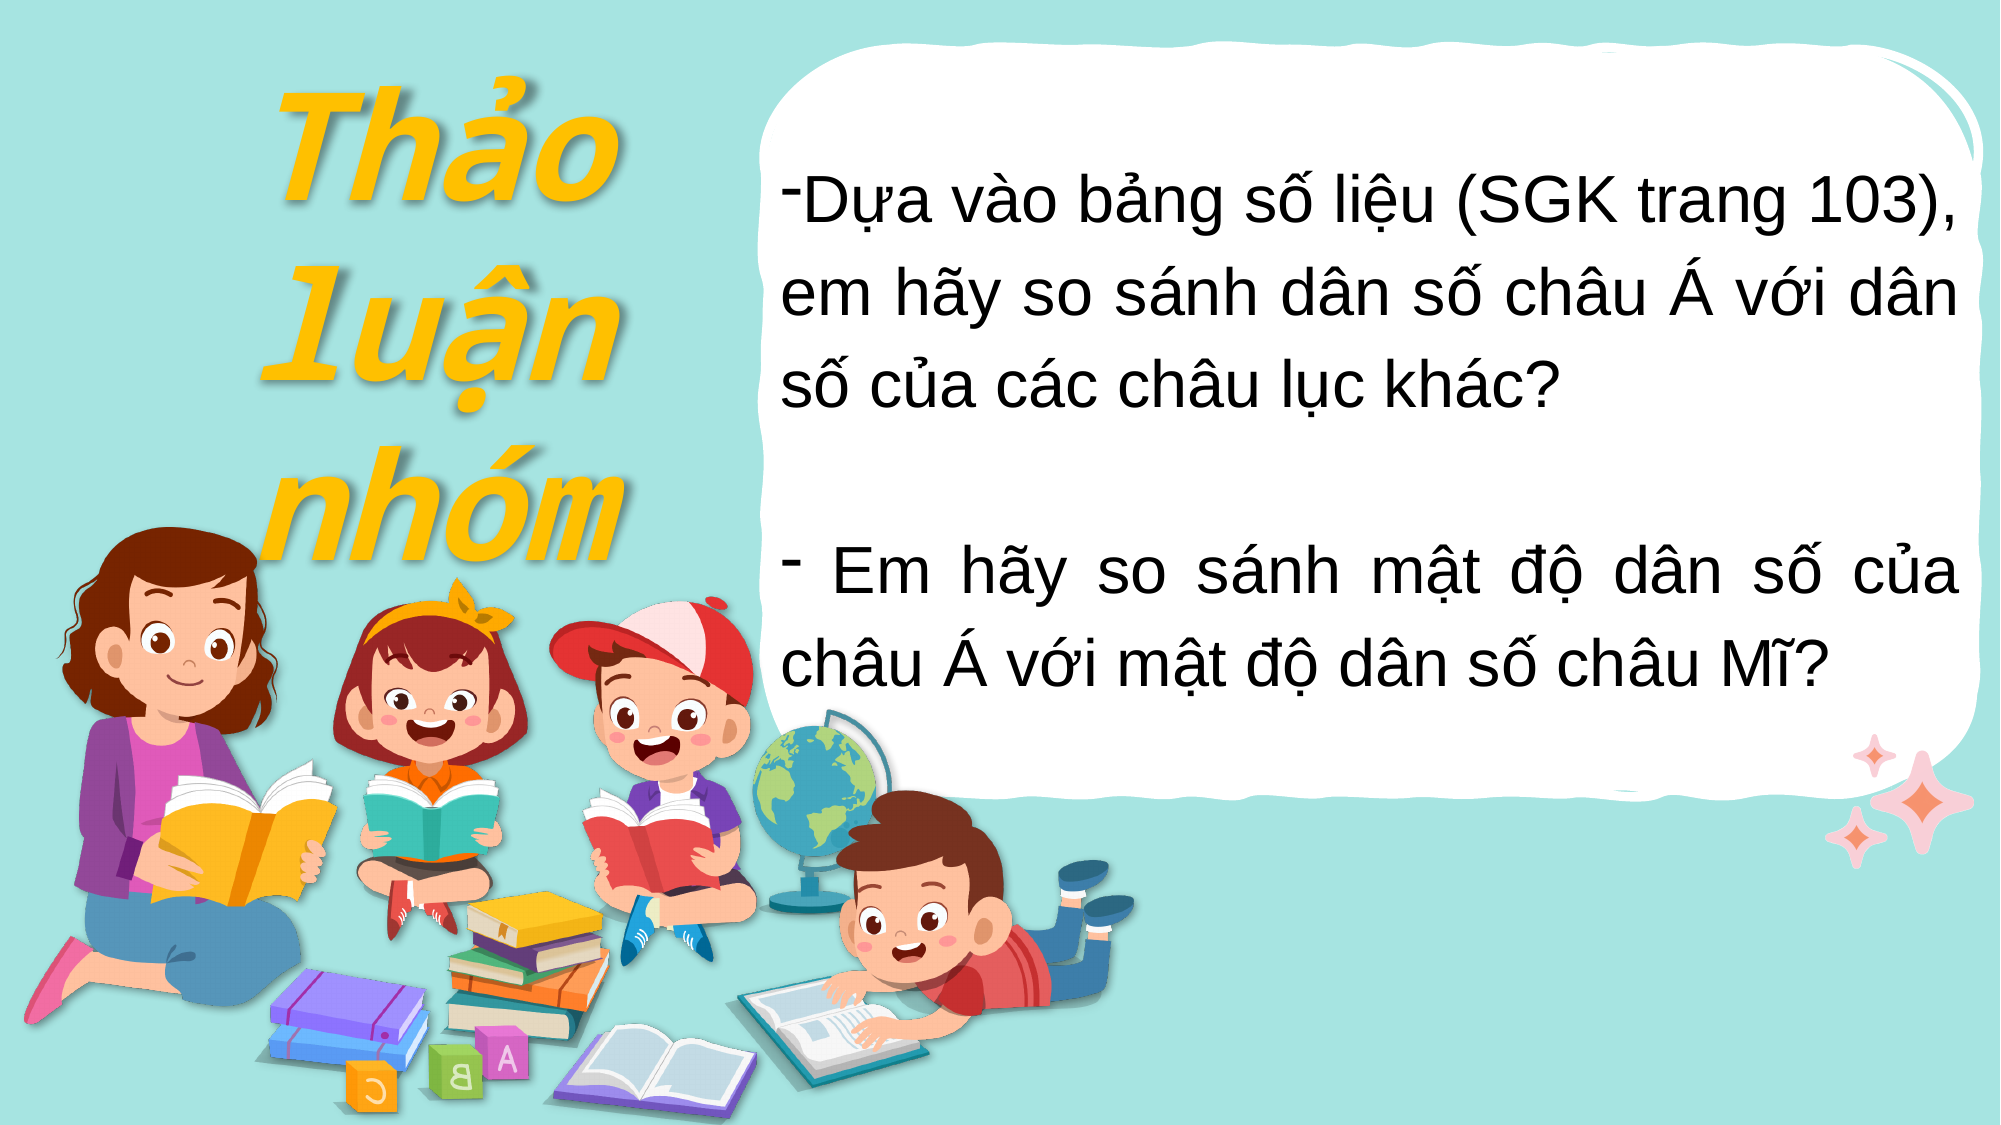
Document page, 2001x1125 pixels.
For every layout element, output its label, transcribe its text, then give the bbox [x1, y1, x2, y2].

picture [1817, 720, 1976, 880]
text_box Dựa vào bảng số liệu (SGK trang 103), em hãy so sánh dân số châu Á với dân số của các châu lục khác? Em hãy so sánh mật độ dân số của châu Á với mật độ dân số châu Mĩ? [844, 44, 1980, 798]
picture [24, 527, 1134, 1125]
text_box Thảo luận nhóm [24, 42, 840, 527]
